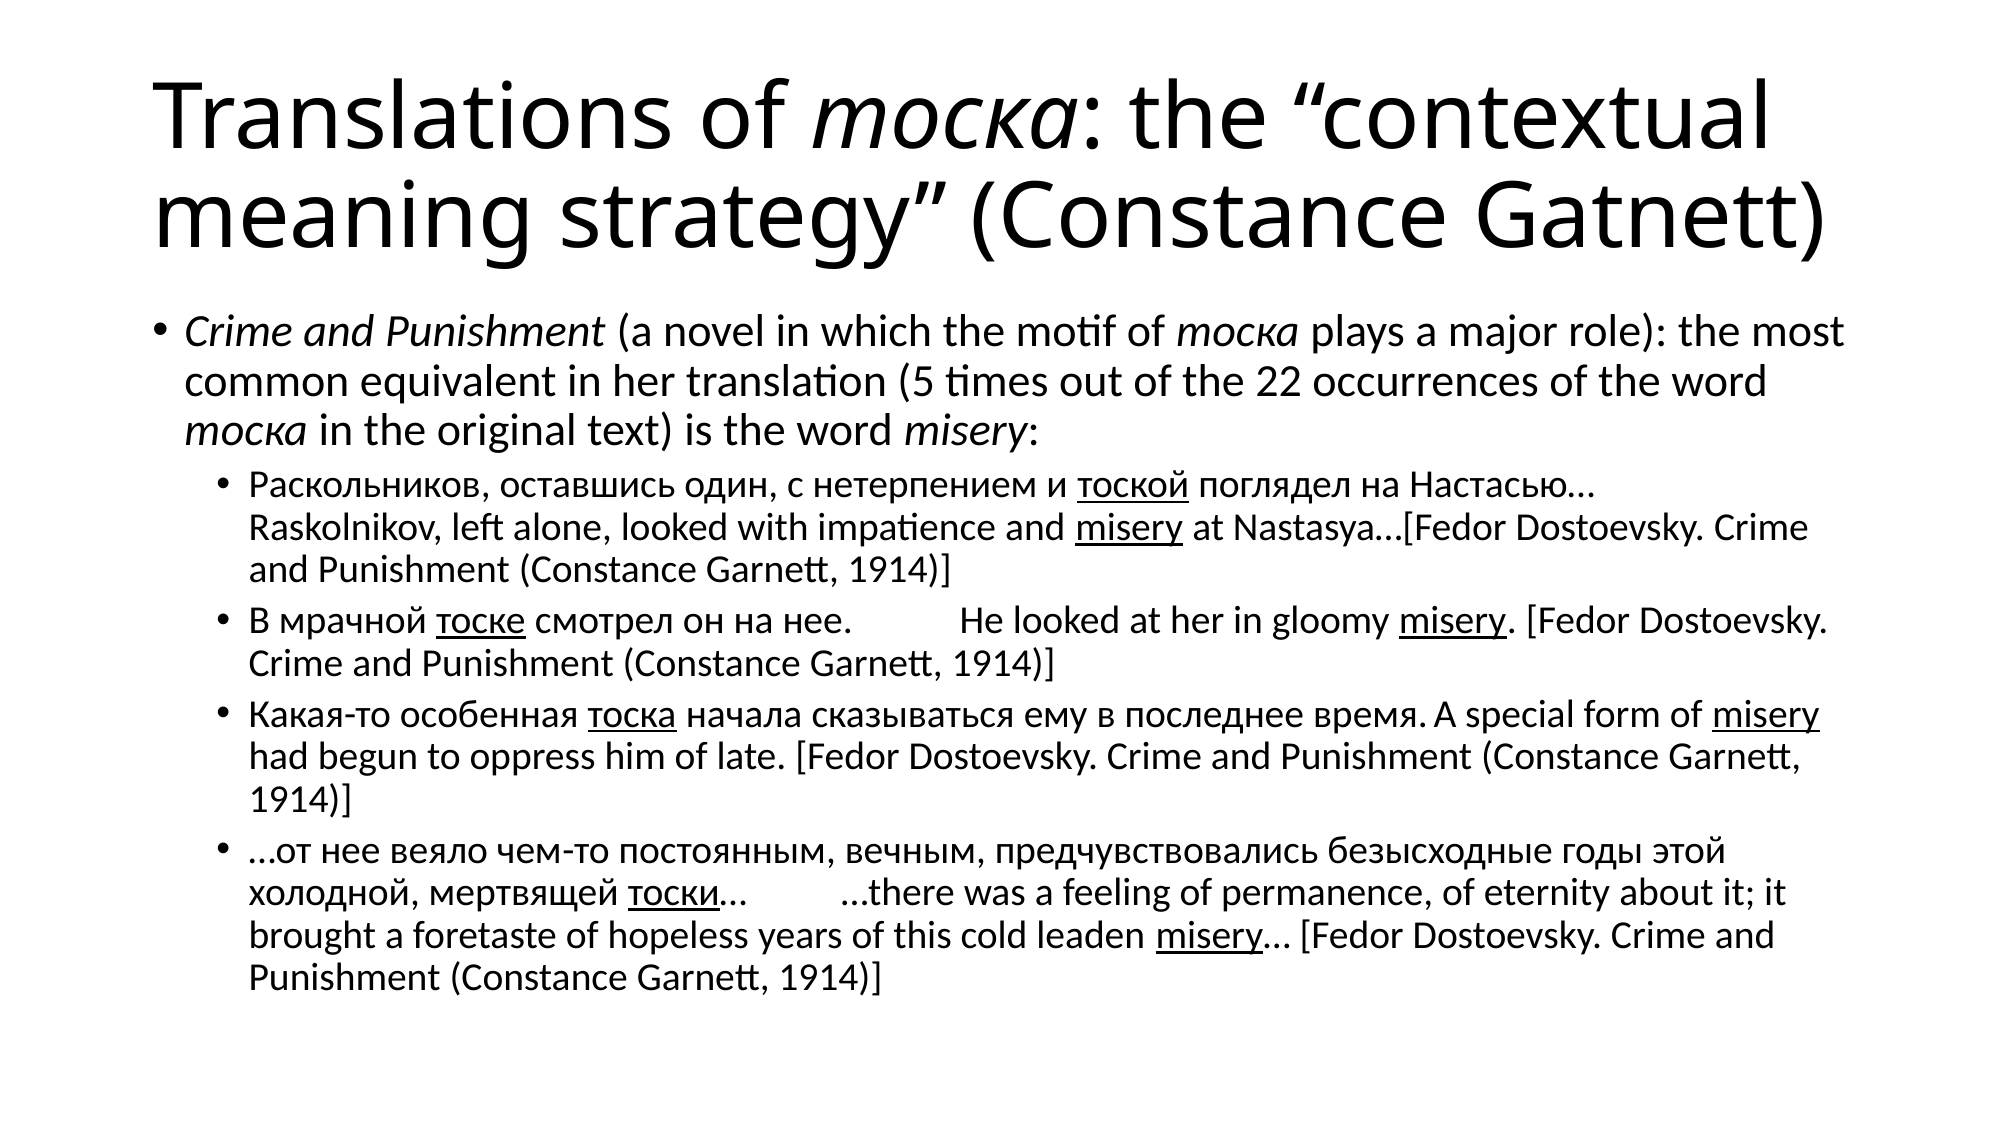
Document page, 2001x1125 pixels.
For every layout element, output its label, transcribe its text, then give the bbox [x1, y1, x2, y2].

list Crime and Punishment (a novel in which the motif of тоска plays a major role): the most common equivalent in her translation (5 times out of the 22 occurrences of the word тоска in the original text) is the word misery: Раскольников, оставшись один, с нетерпением и тоской поглядел на Настасью… Raskolnikov, left alone, looked with impatience and misery at Nastasya…[Fedor Dostoevsky. Crime and Punishment (Constance Garnett, 1914)] В мрачной тоске смотрел он на нее. He looked at her in gloomy misery. [Fedor Dostoevsky. Crime and Punishment (Constance Garnett, 1914)] Какая-то особенная тоска начала сказываться ему в последнее время. A special form of misery had begun to oppress him of late. [Fedor Dostoevsky. Crime and Punishment (Constance Garnett, 1914)] …от нее веяло чем-то постоянным, вечным, предчувствовались безысходные годы этой холодной, мертвящей тоски… …there was a feeling of permanence, of eternity about it; it brought a foretaste of hopeless years of this cold leaden misery… [Fedor Dostoevsky. Crime and Punishment (Constance Garnett, 1914)] [137, 299, 1863, 1014]
title Translations of тоска: the “contextual meaning strategy” (Constance Gatnett) [137, 59, 1863, 278]
